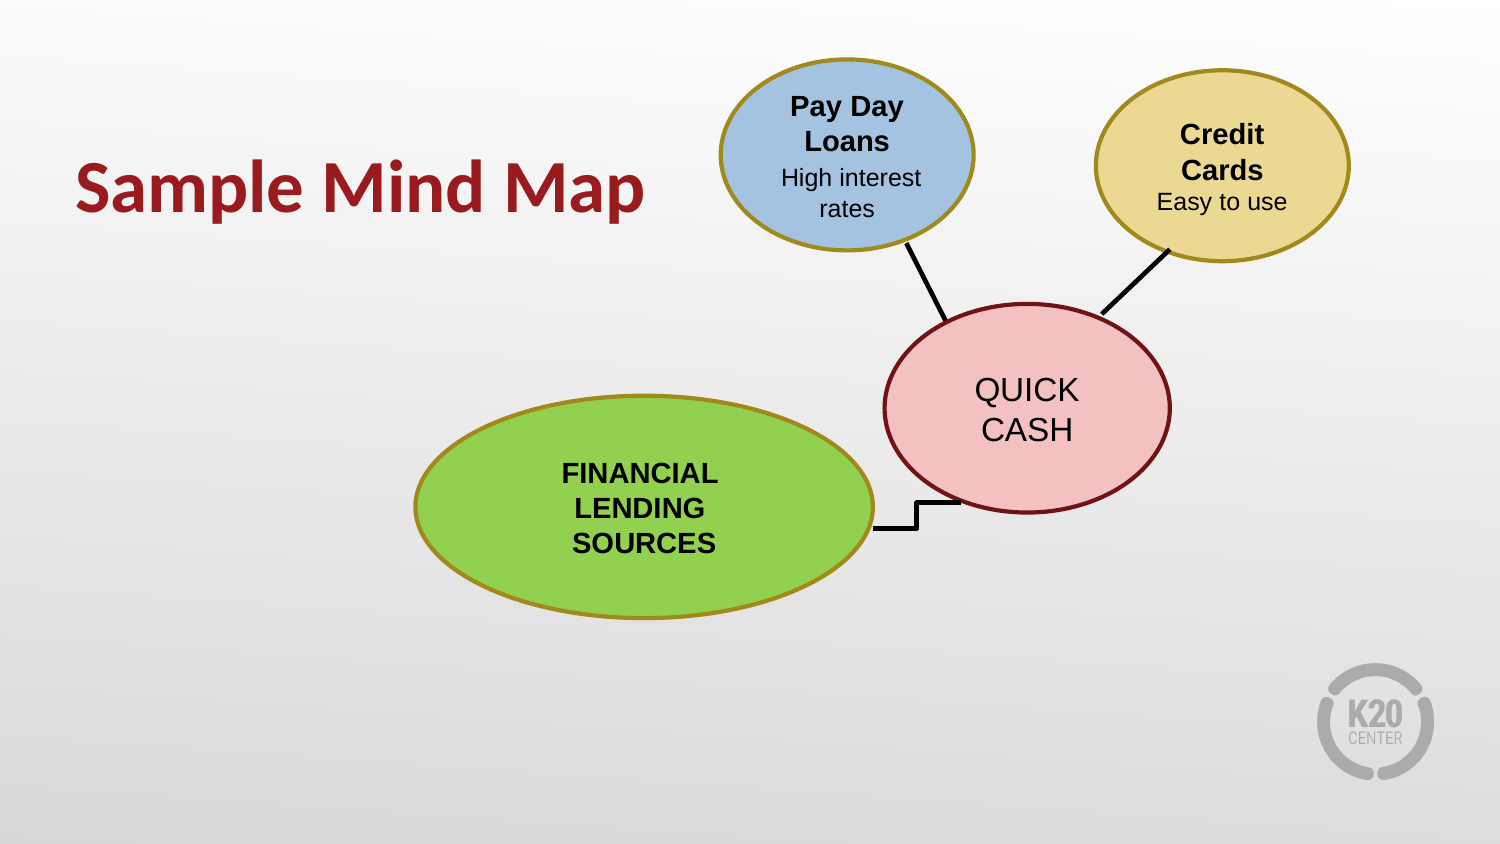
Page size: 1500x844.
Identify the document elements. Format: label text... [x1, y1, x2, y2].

title Sample Mind Map [75, 86, 1438, 228]
text_box Pay Day Loans High interest rates [756, 57, 939, 86]
text_box Credit Cards Easy to use [1148, 68, 1297, 86]
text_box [1101, 249, 1171, 315]
text_box QUICK CASH [882, 301, 1172, 515]
text_box Pay Day Loans High interest rates [762, 228, 933, 253]
picture [1300, 646, 1451, 797]
text_box Credit Cards Easy to use [1123, 228, 1322, 264]
text_box FINANCIAL LENDING SOURCES [413, 393, 875, 621]
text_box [906, 242, 946, 321]
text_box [872, 502, 962, 529]
